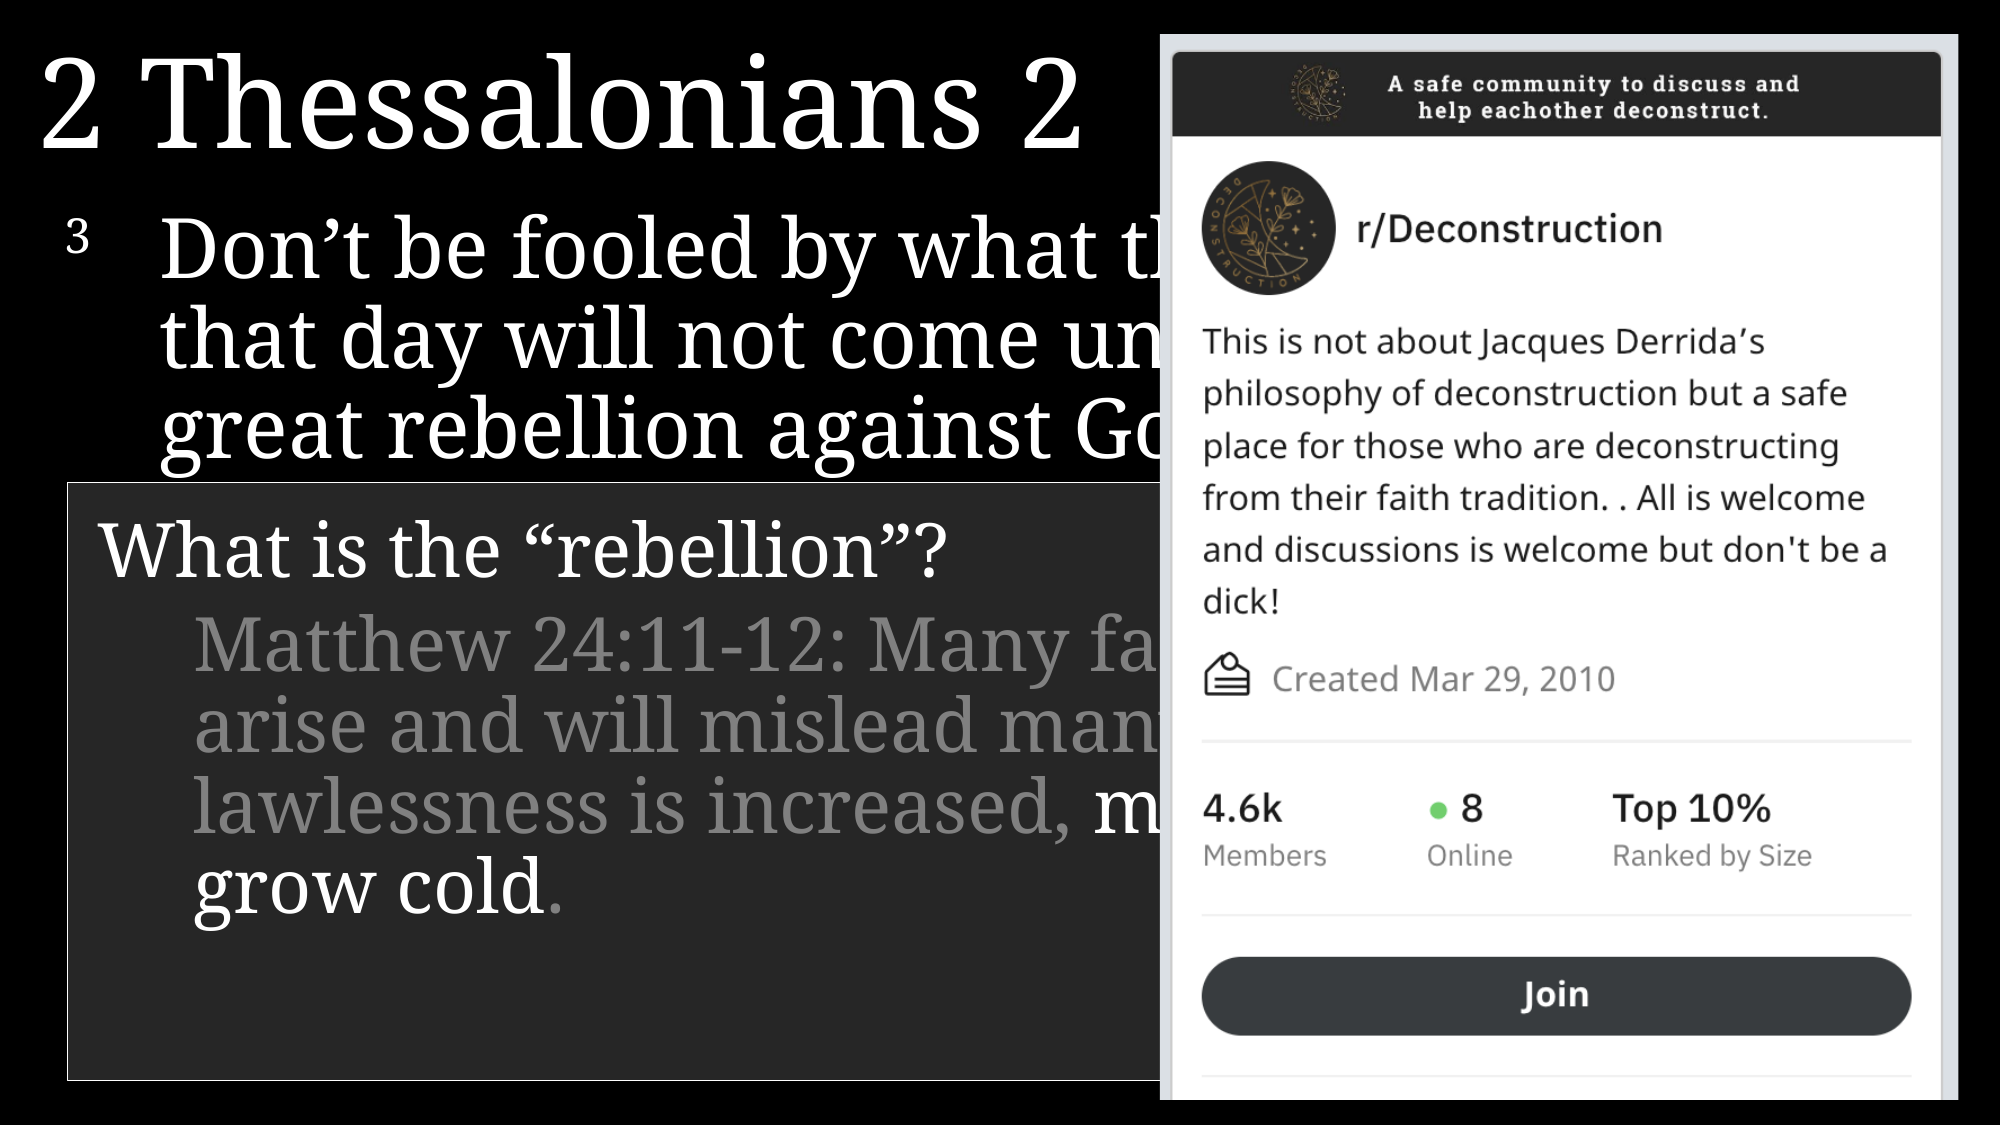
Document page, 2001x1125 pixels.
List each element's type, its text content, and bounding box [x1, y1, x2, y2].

text_box What is the “rebellion”? Matthew 24:11-12: Many false prophets will arise and will mislead many. Because lawlessness is increased, most people’s love will grow cold. [82, 505, 1154, 938]
picture [1159, 33, 1959, 1101]
text_box [67, 482, 1154, 1081]
text_box 3 Don’t be fooled by what they say. For that day will not come until there is a great rebellion against God… [50, 199, 1154, 484]
text_box 2 Thessalonians 2 [22, 15, 1993, 181]
